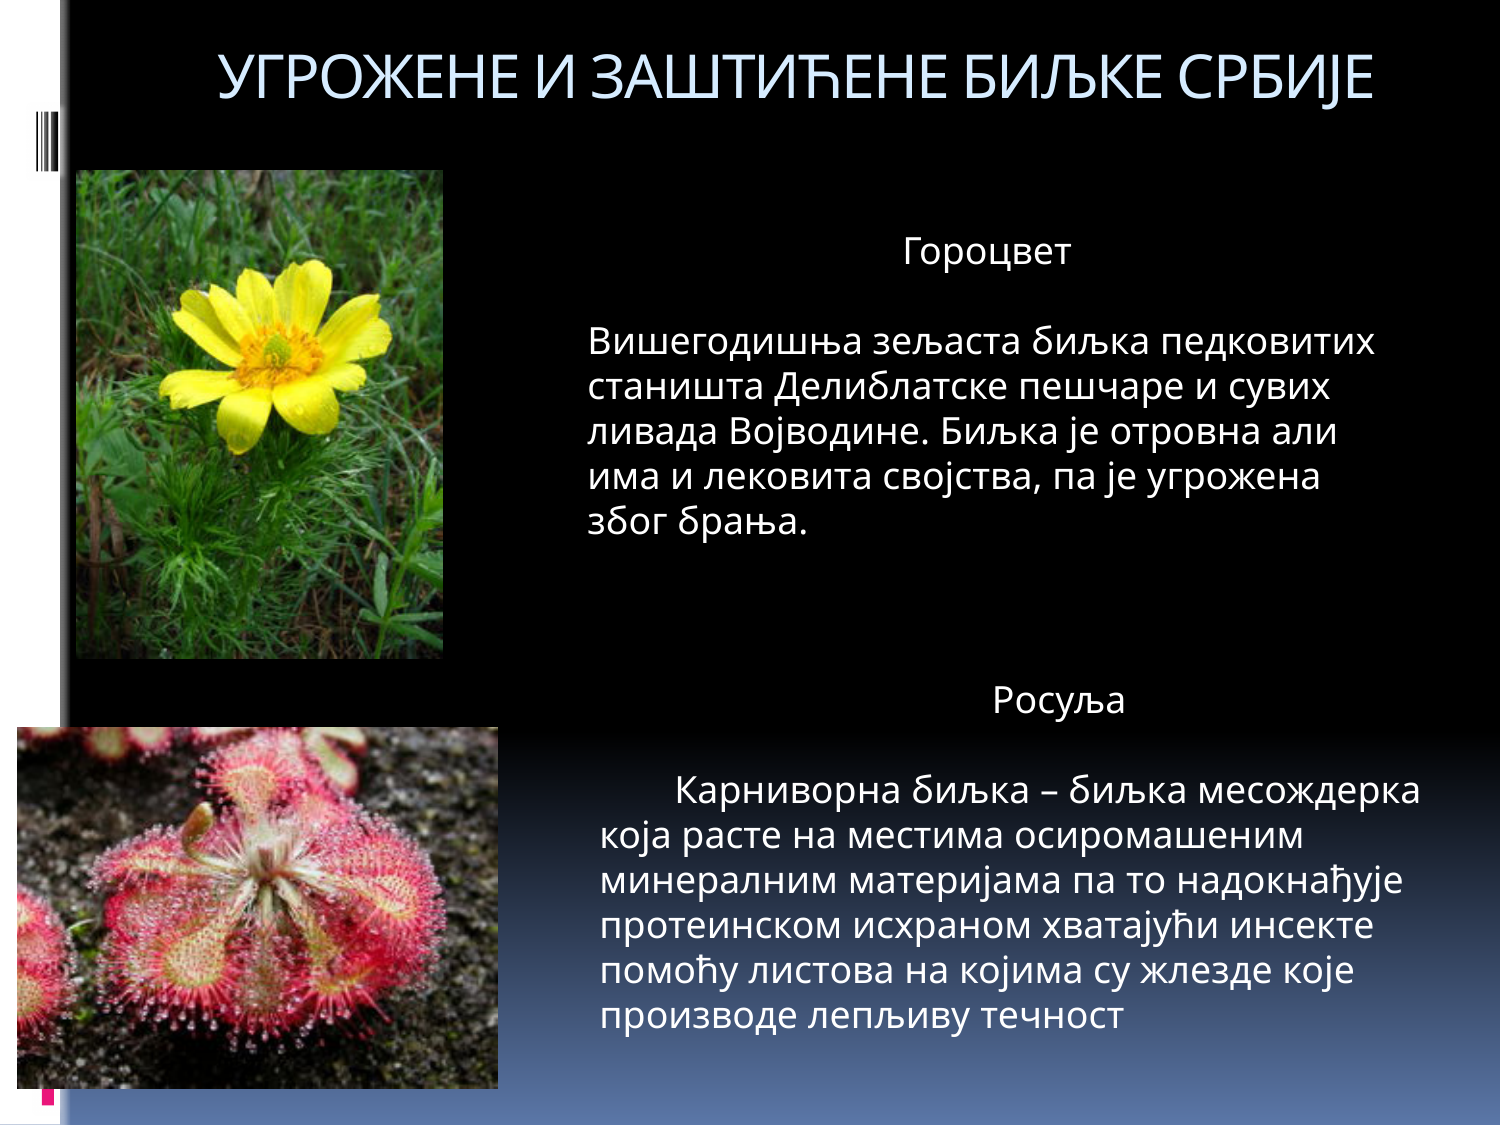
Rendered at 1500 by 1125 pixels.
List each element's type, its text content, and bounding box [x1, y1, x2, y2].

title УГРОЖЕНЕ И ЗАШТИЋЕНЕ БИЉКЕ СРБИЈЕ [159, 30, 1435, 181]
picture [17, 727, 499, 1090]
picture [76, 170, 444, 659]
text_box Росуља Карниворна биљка – биљка месождерка која расте на местима осиромашеним минералним материјама па то надокнађује протеинском исхраном хватајући инсекте помоћу листова на којима су жлезде које производе лепљиву течност [584, 668, 1459, 1044]
text_box Гороцвет Вишегодишња зељаста биљка педковитих станишта Делиблатске пешчаре и сувих ливада Војводине. Биљка је отровна али има и лековита својства, па је угрожена због брања. [572, 219, 1412, 550]
